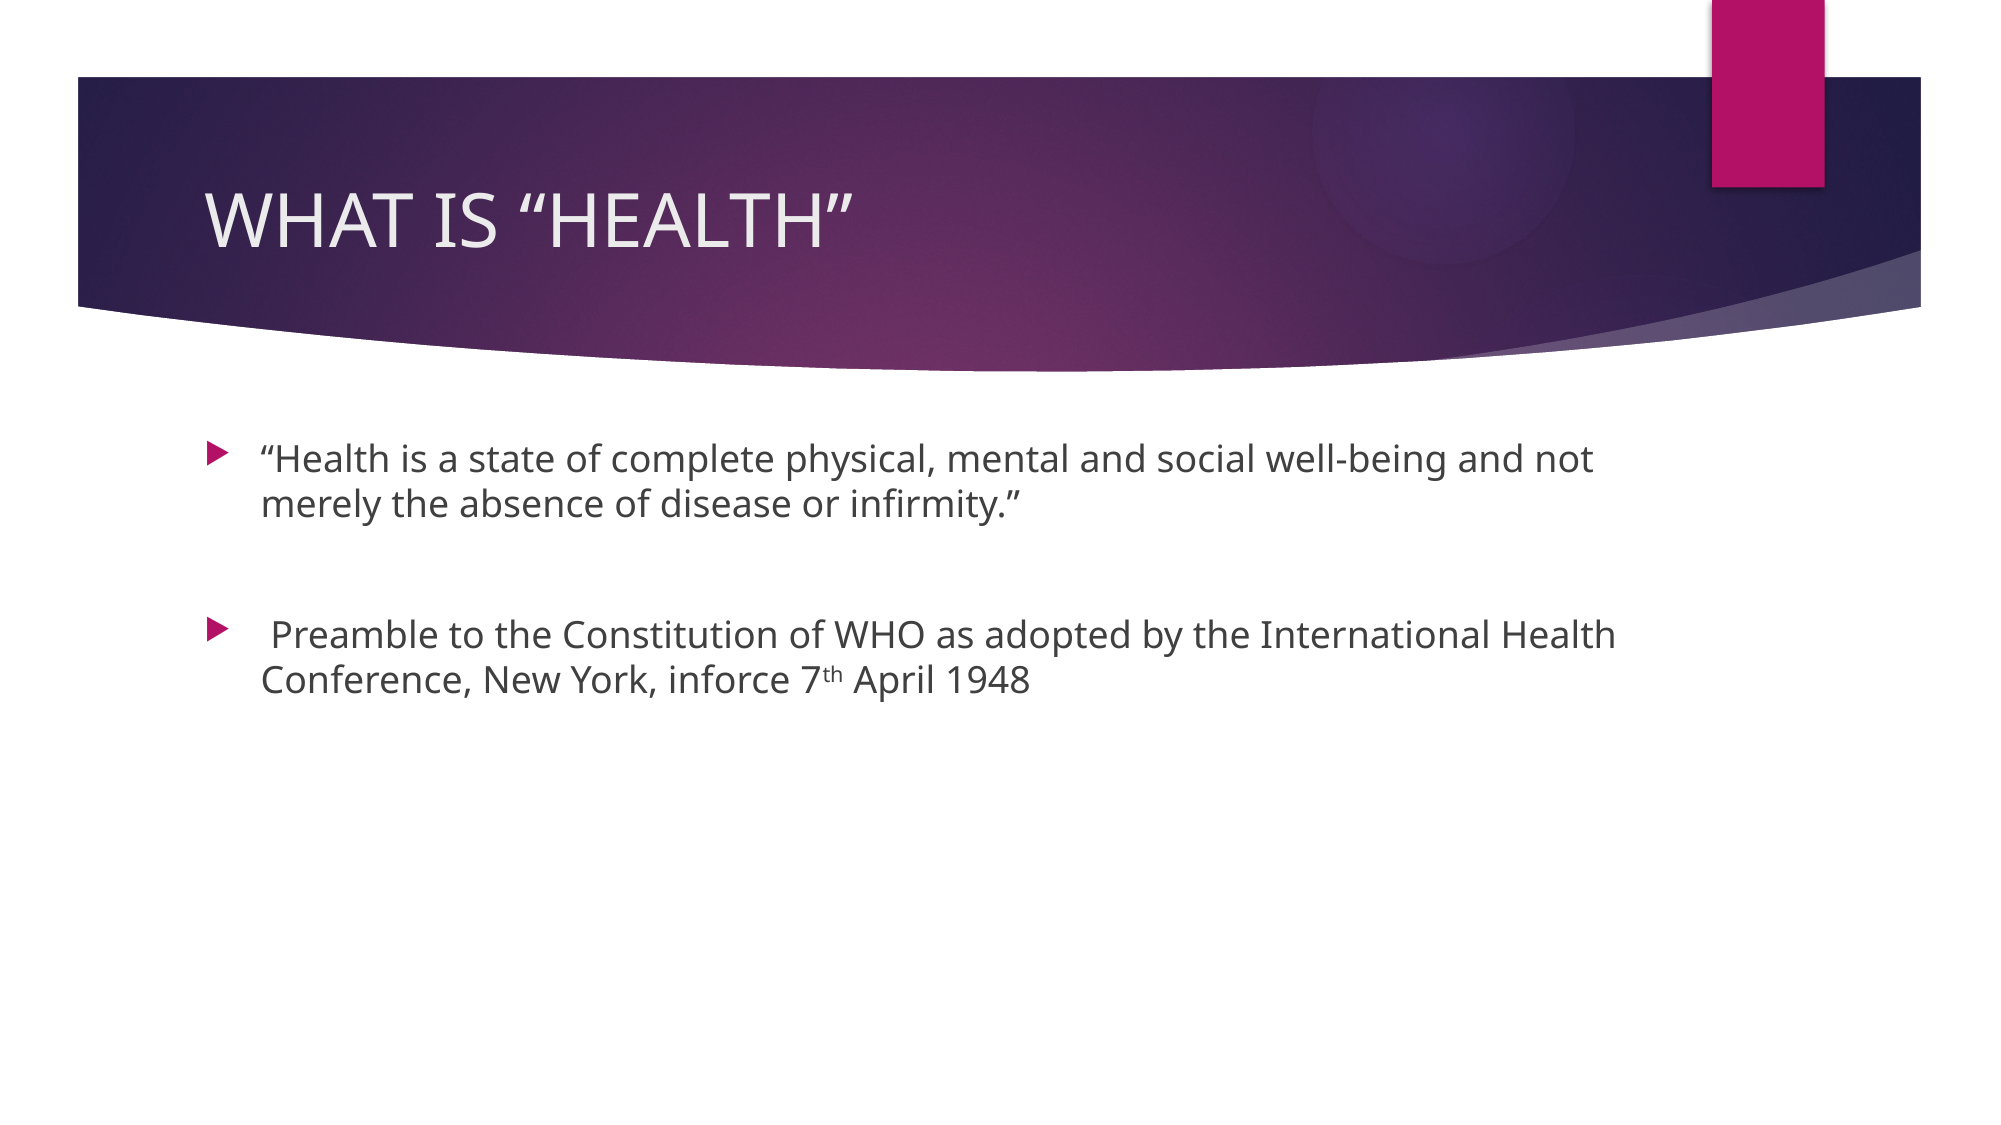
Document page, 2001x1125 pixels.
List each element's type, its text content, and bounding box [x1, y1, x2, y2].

list “Health is a state of complete physical, mental and social well-being and not merely the absence of disease or infirmity.” Preamble to the Constitution of WHO as adopted by the International Health Conference, New York, inforce 7th April 1948 [189, 427, 1638, 988]
title WHAT IS “HEALTH” [189, 159, 1627, 276]
